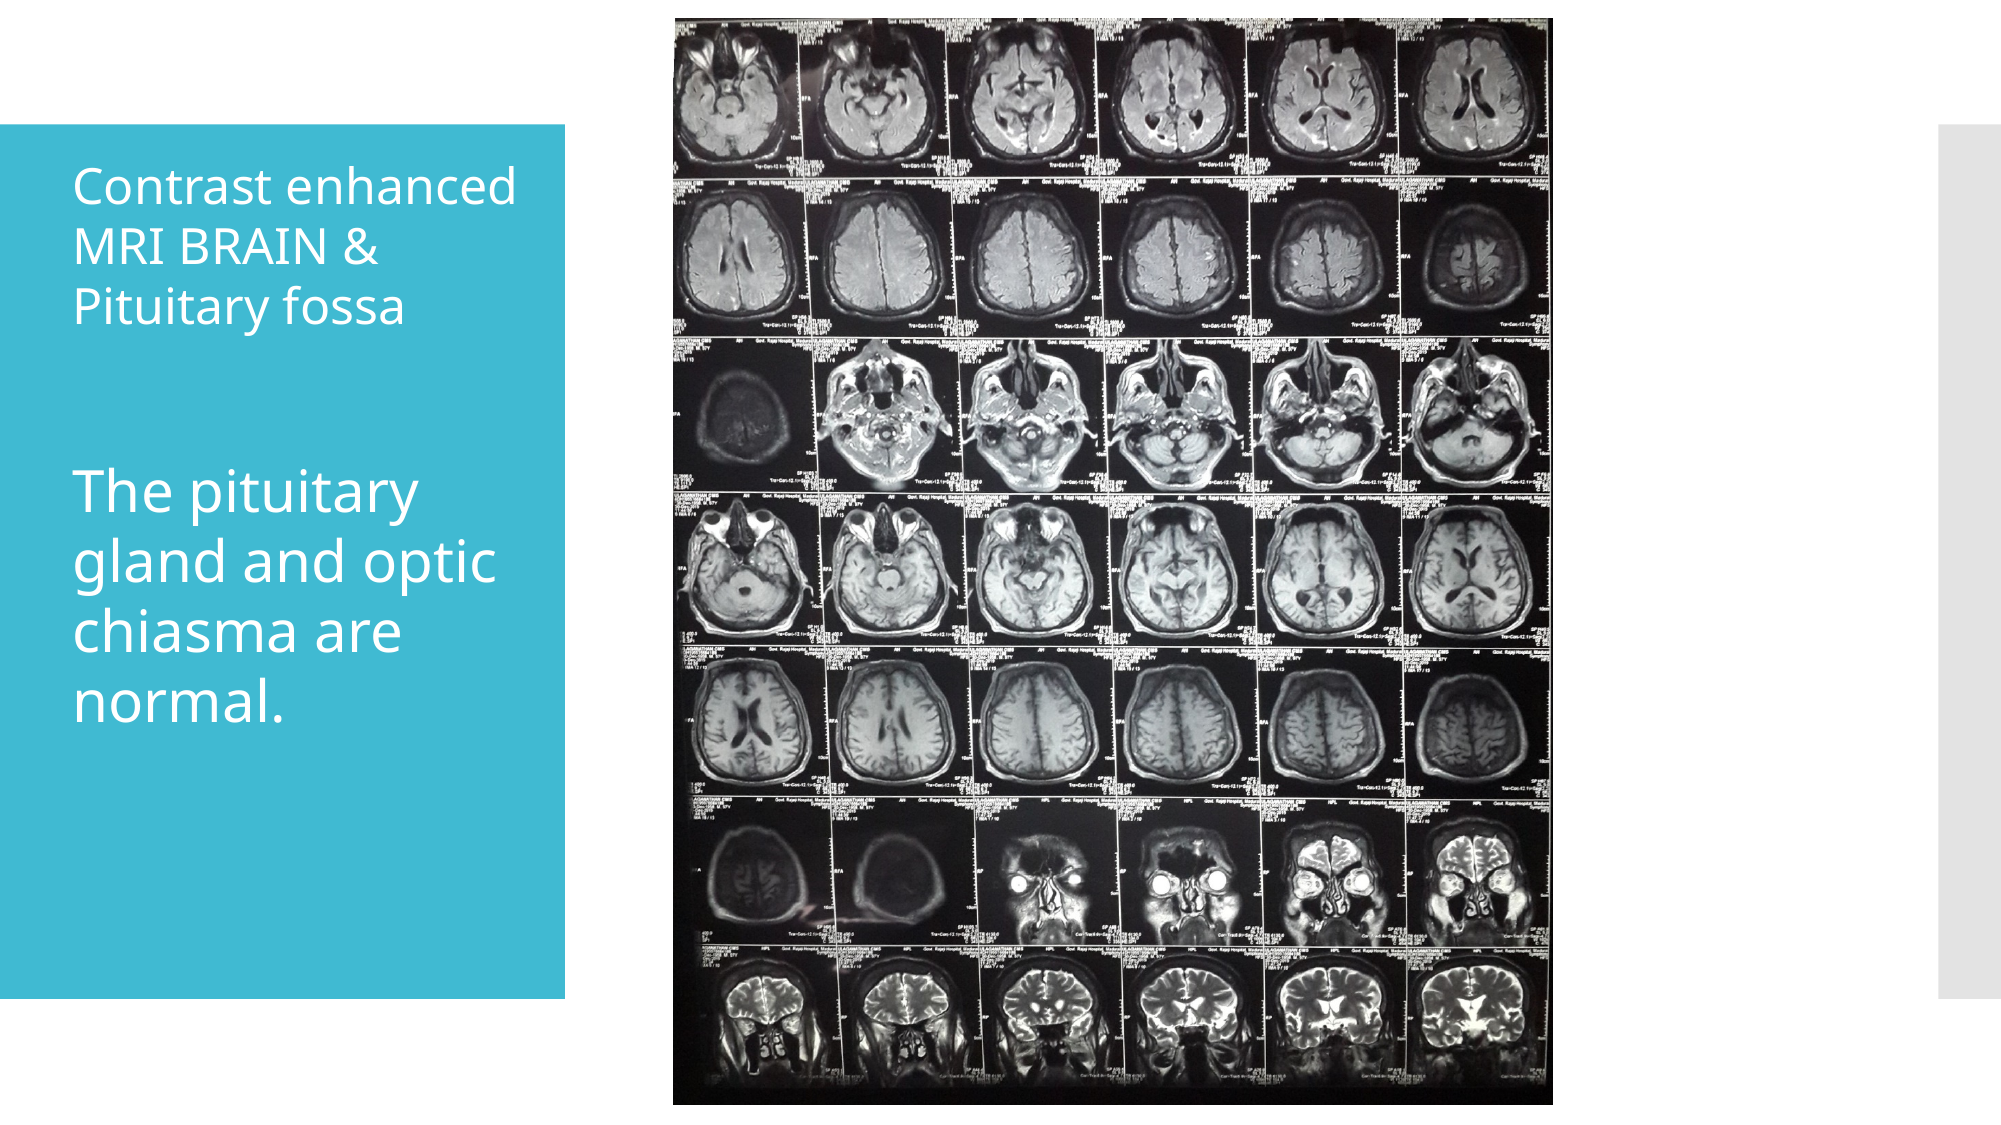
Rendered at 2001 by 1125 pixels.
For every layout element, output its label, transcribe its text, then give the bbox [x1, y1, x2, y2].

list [672, 17, 1553, 1106]
text_box Contrast enhanced MRI BRAIN & Pituitary fossa The pituitary gland and optic chiasma are normal. [57, 146, 559, 1125]
